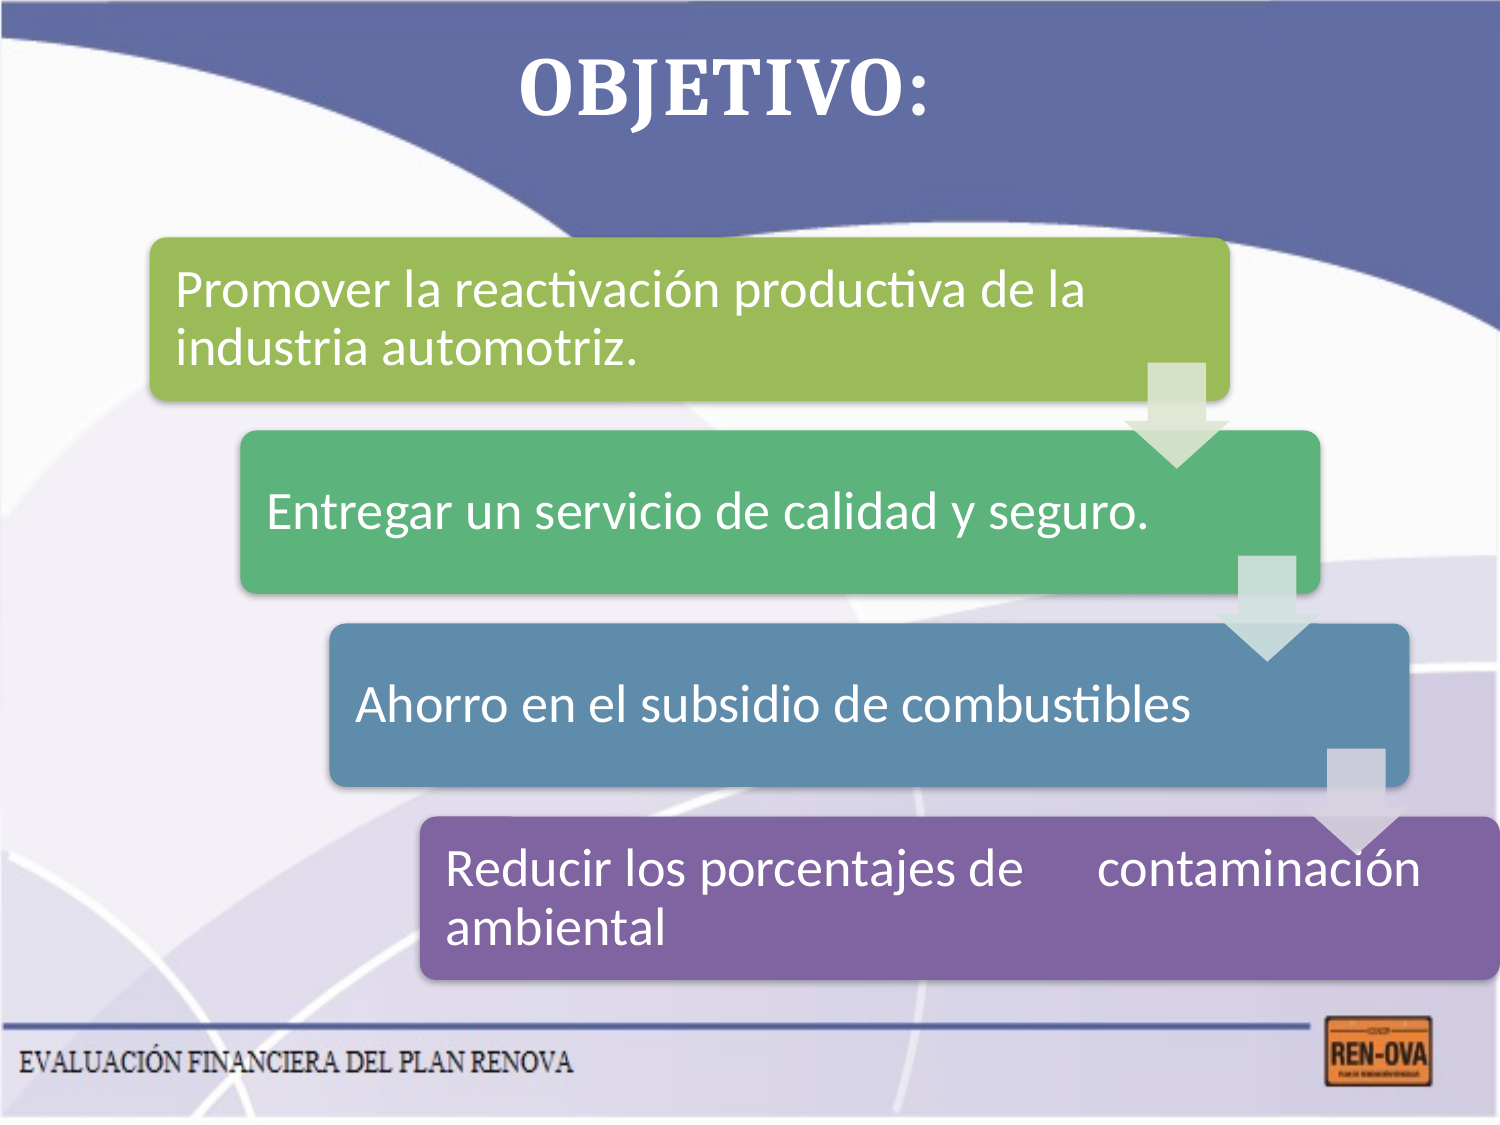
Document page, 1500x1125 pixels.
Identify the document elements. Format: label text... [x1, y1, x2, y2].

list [149, 237, 1500, 981]
picture [0, 0, 1500, 1125]
text_box OBJETIVO: [504, 24, 946, 140]
